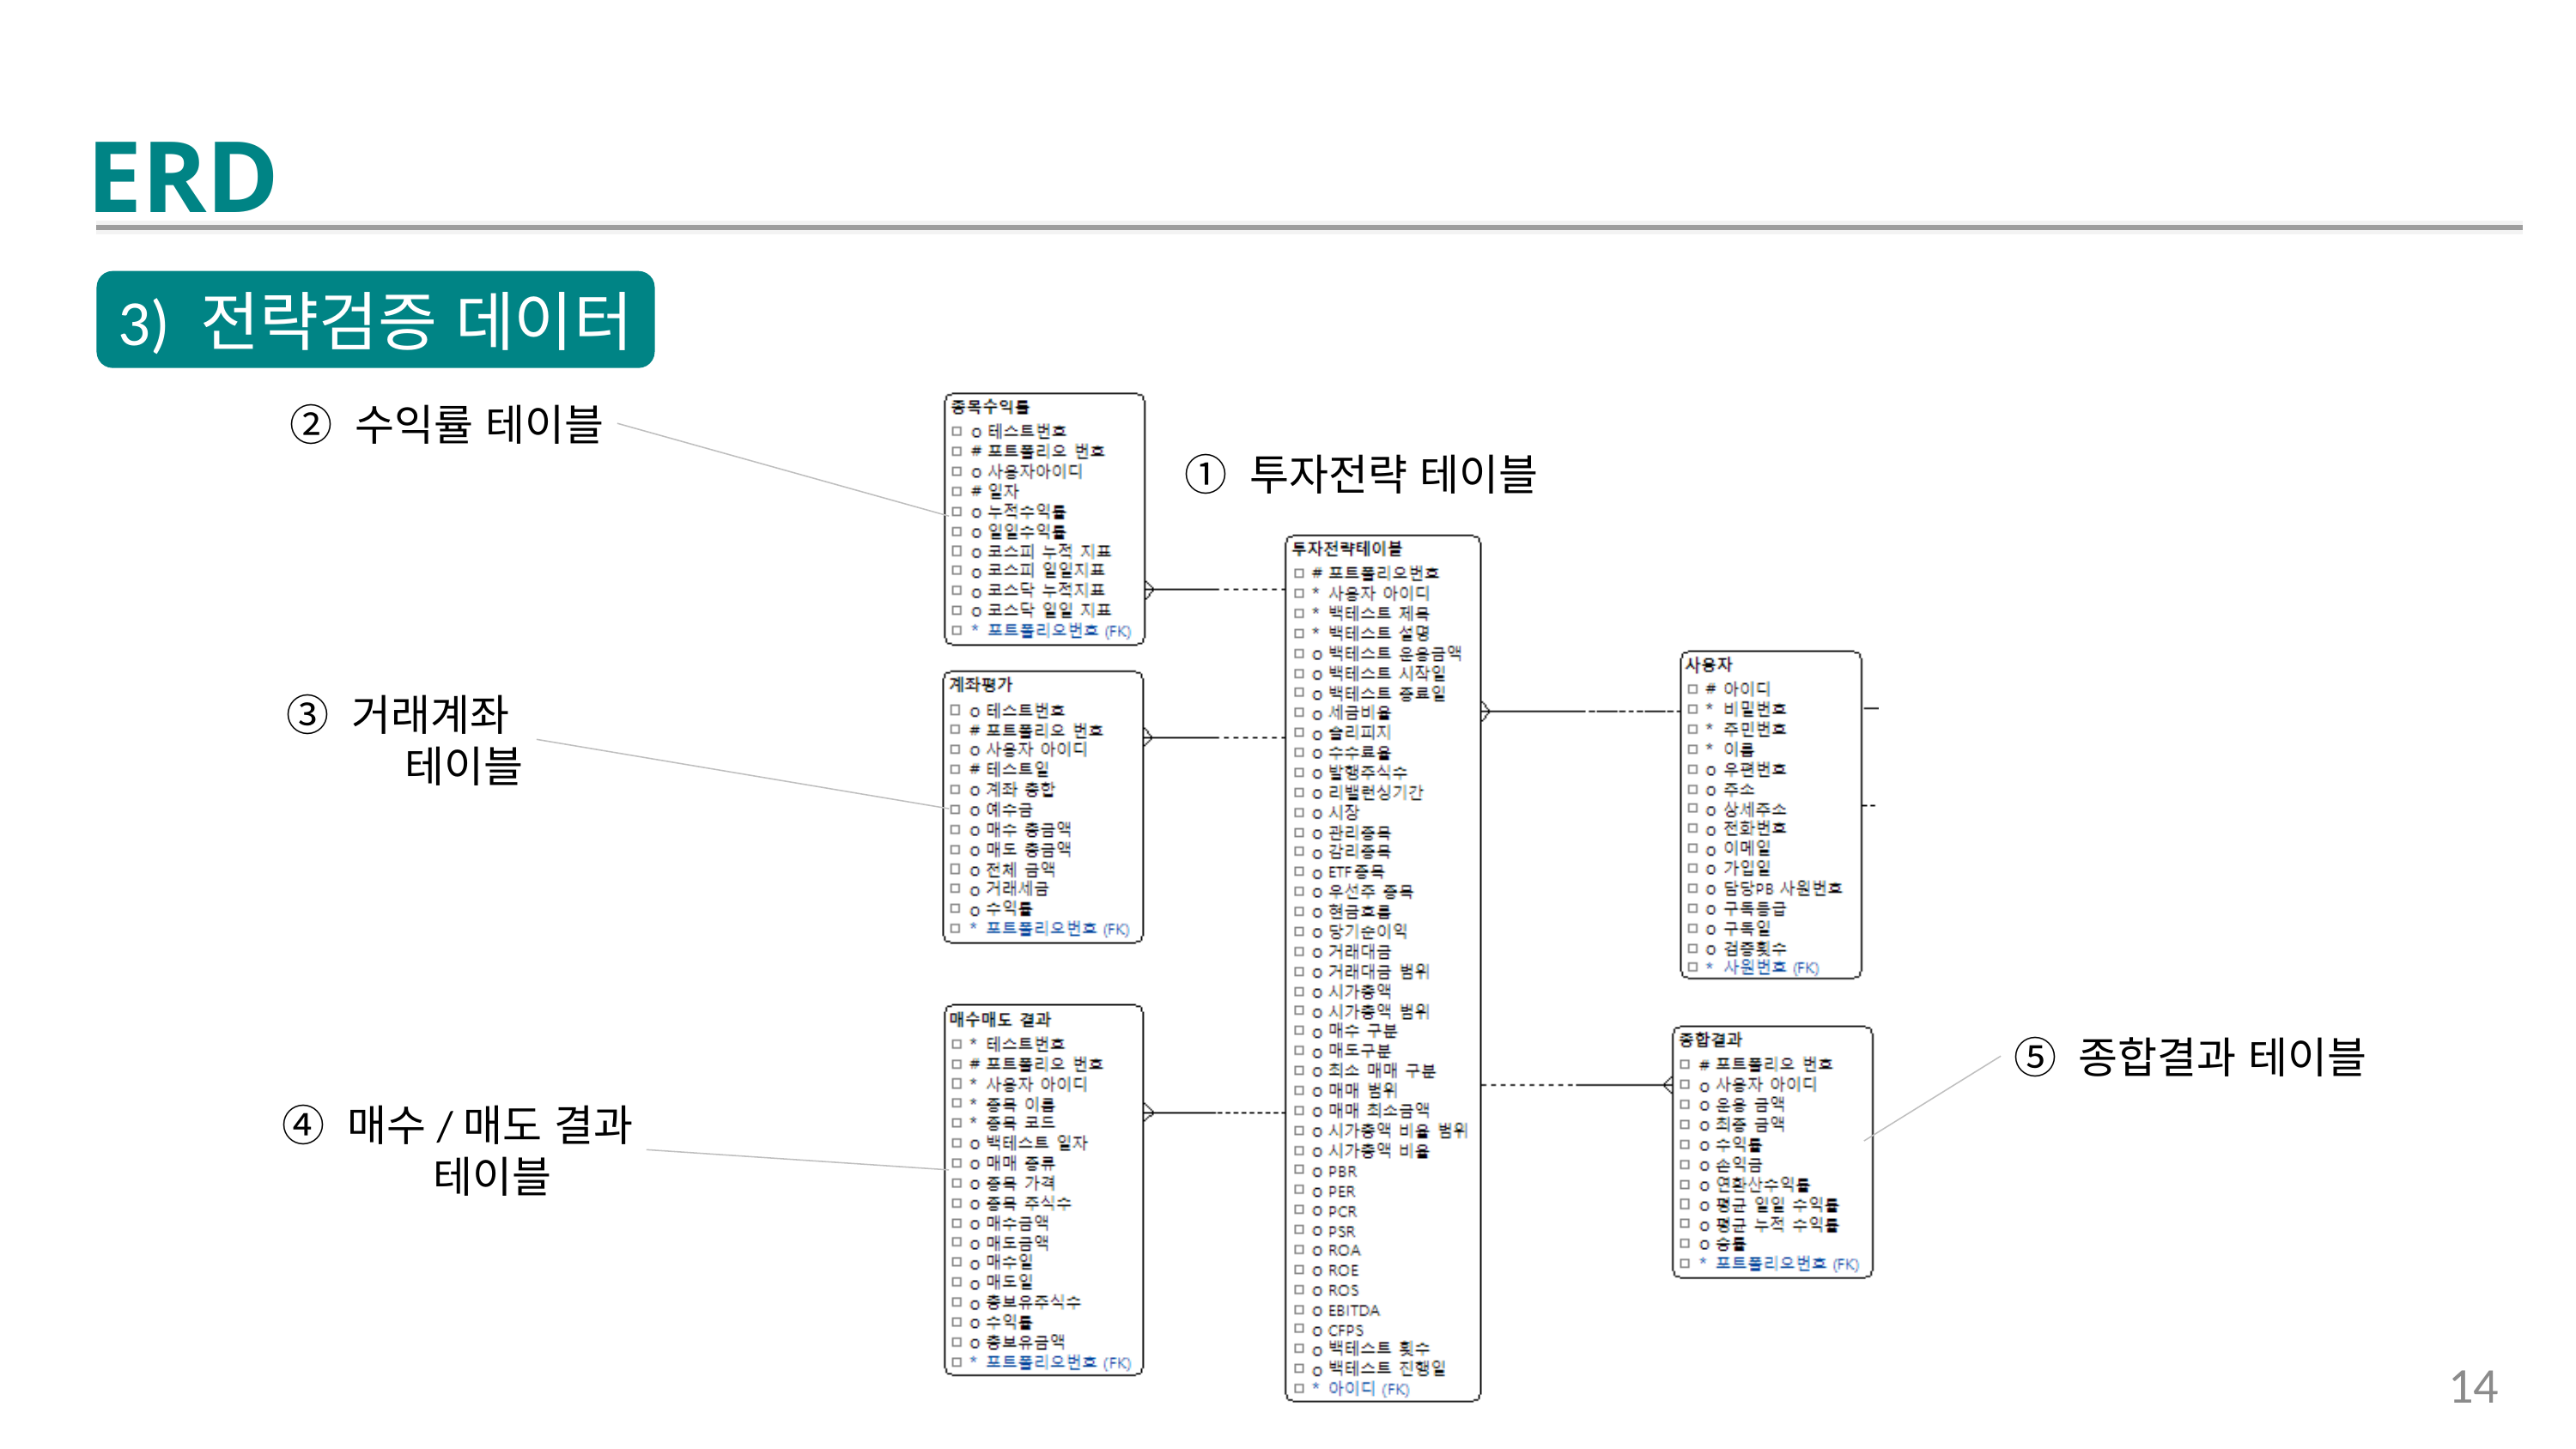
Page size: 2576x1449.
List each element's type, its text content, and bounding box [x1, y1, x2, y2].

text_box 3) 전략검증 데이터 [94, 269, 657, 370]
slide_number 14 [2398, 1357, 2512, 1410]
text_box ERD [74, 72, 629, 229]
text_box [96, 216, 2523, 240]
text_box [268, 383, 2392, 1418]
